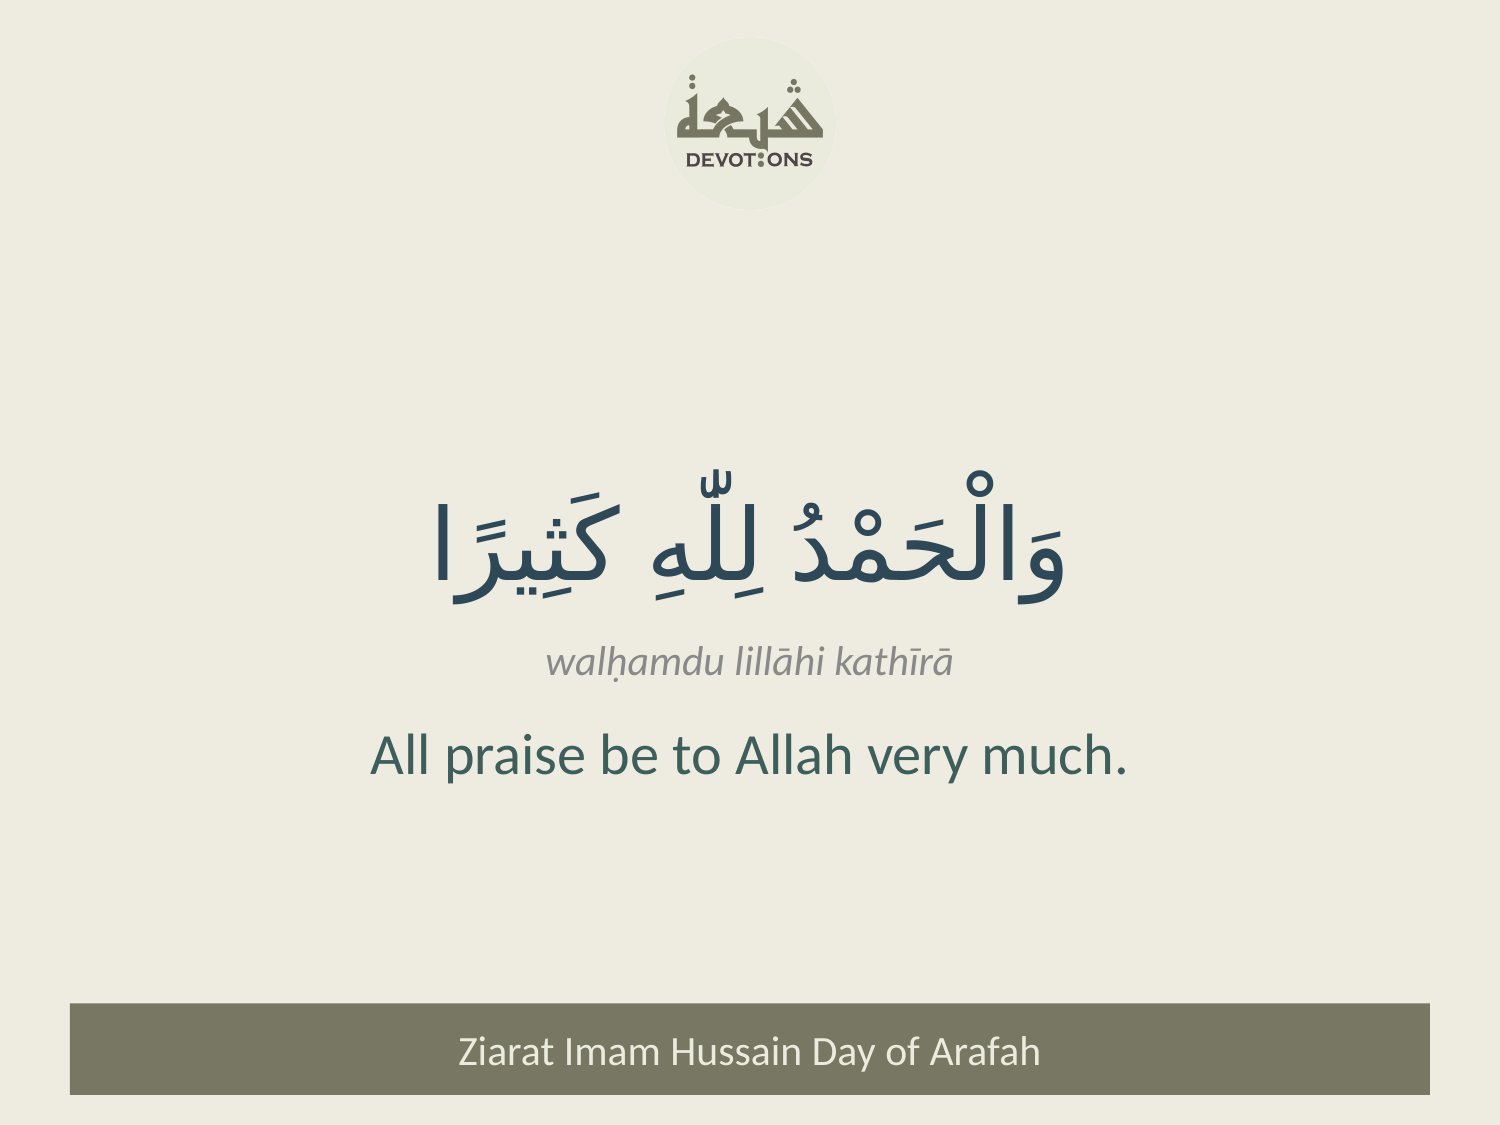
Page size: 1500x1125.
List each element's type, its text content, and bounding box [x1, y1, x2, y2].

picture [656, 29, 844, 203]
list Ziarat Imam Hussain Day of Arafah [69, 1003, 1430, 1095]
list وَالْحَمْدُ لِلّٰهِ كَثِيرًا walḥamdu lillāhi kathīrā All praise be to Allah very much. [69, 203, 1430, 1003]
